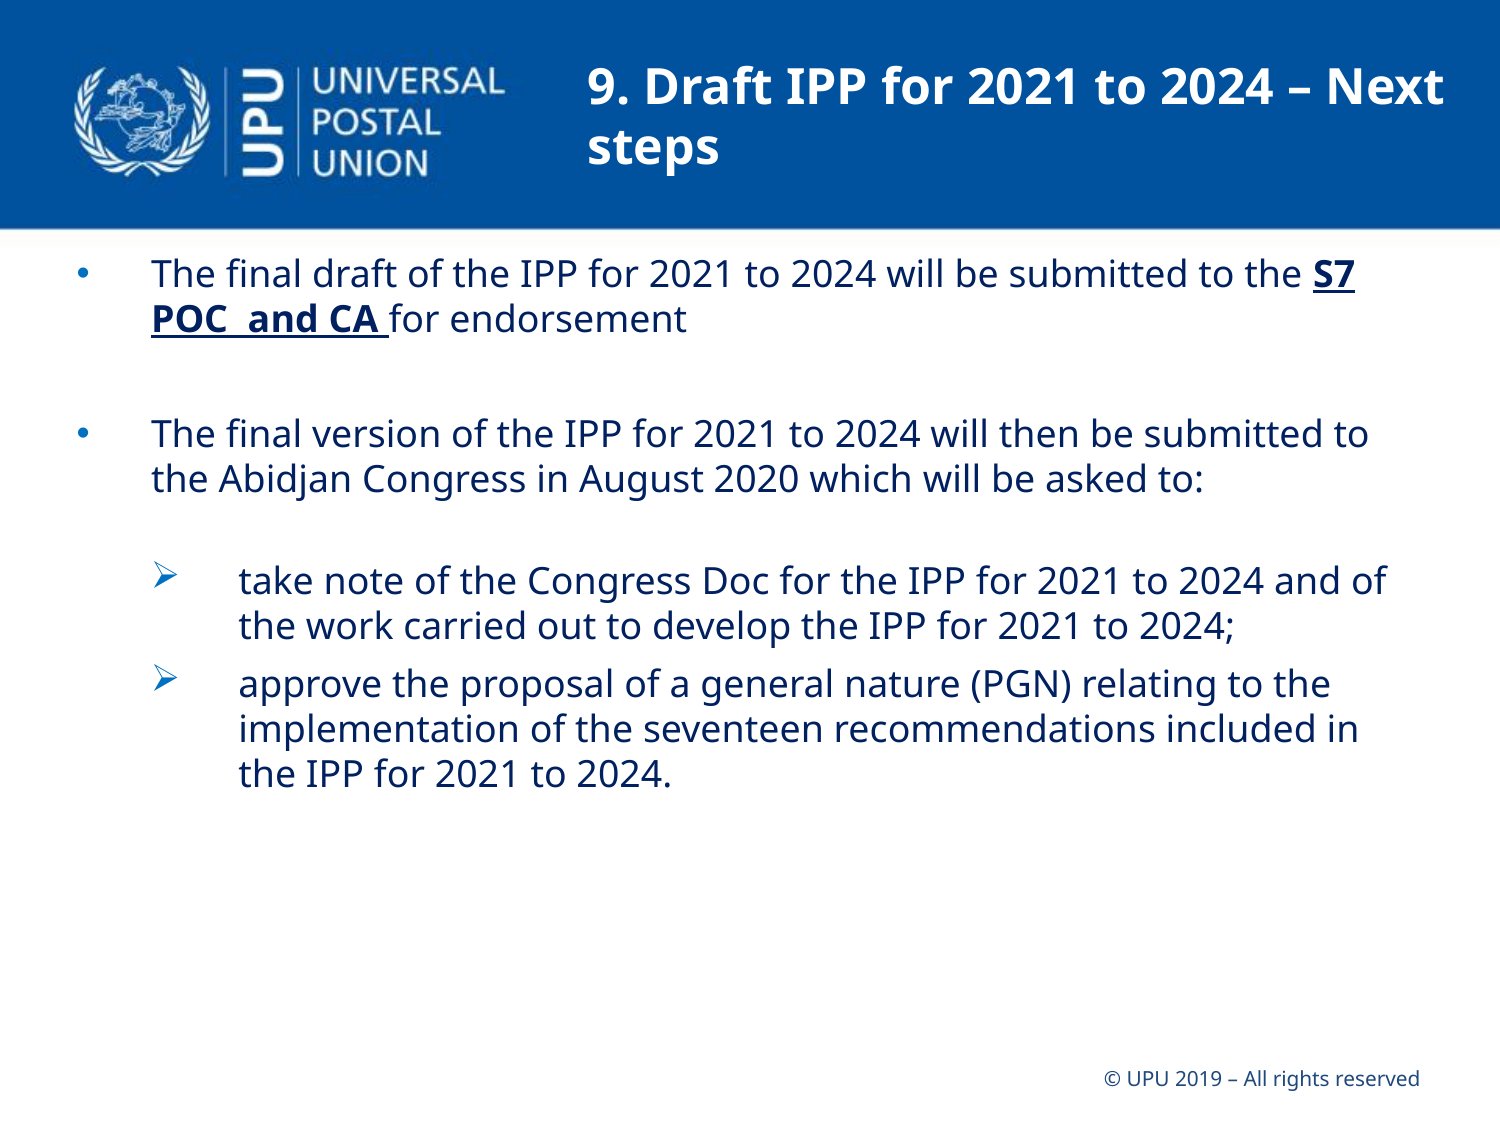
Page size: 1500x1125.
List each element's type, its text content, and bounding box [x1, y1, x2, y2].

text_box The final draft of the IPP for 2021 to 2024 will be submitted to the S7 POC and CA for endorsement The final version of the IPP for 2021 to 2024 will then be submitted to the Abidjan Congress in August 2020 which will be asked to: take note of the Congress Doc for the IPP for 2021 to 2024 and of the work carried out to develop the IPP for 2021 to 2024; approve the proposal of a general nature (PGN) relating to the implementation of the seventeen recommendations included in the IPP for 2021 to 2024. [76, 249, 1425, 1100]
title 9. Draft IPP for 2021 to 2024 – Next steps [587, 54, 1475, 161]
picture [0, 0, 1500, 1125]
